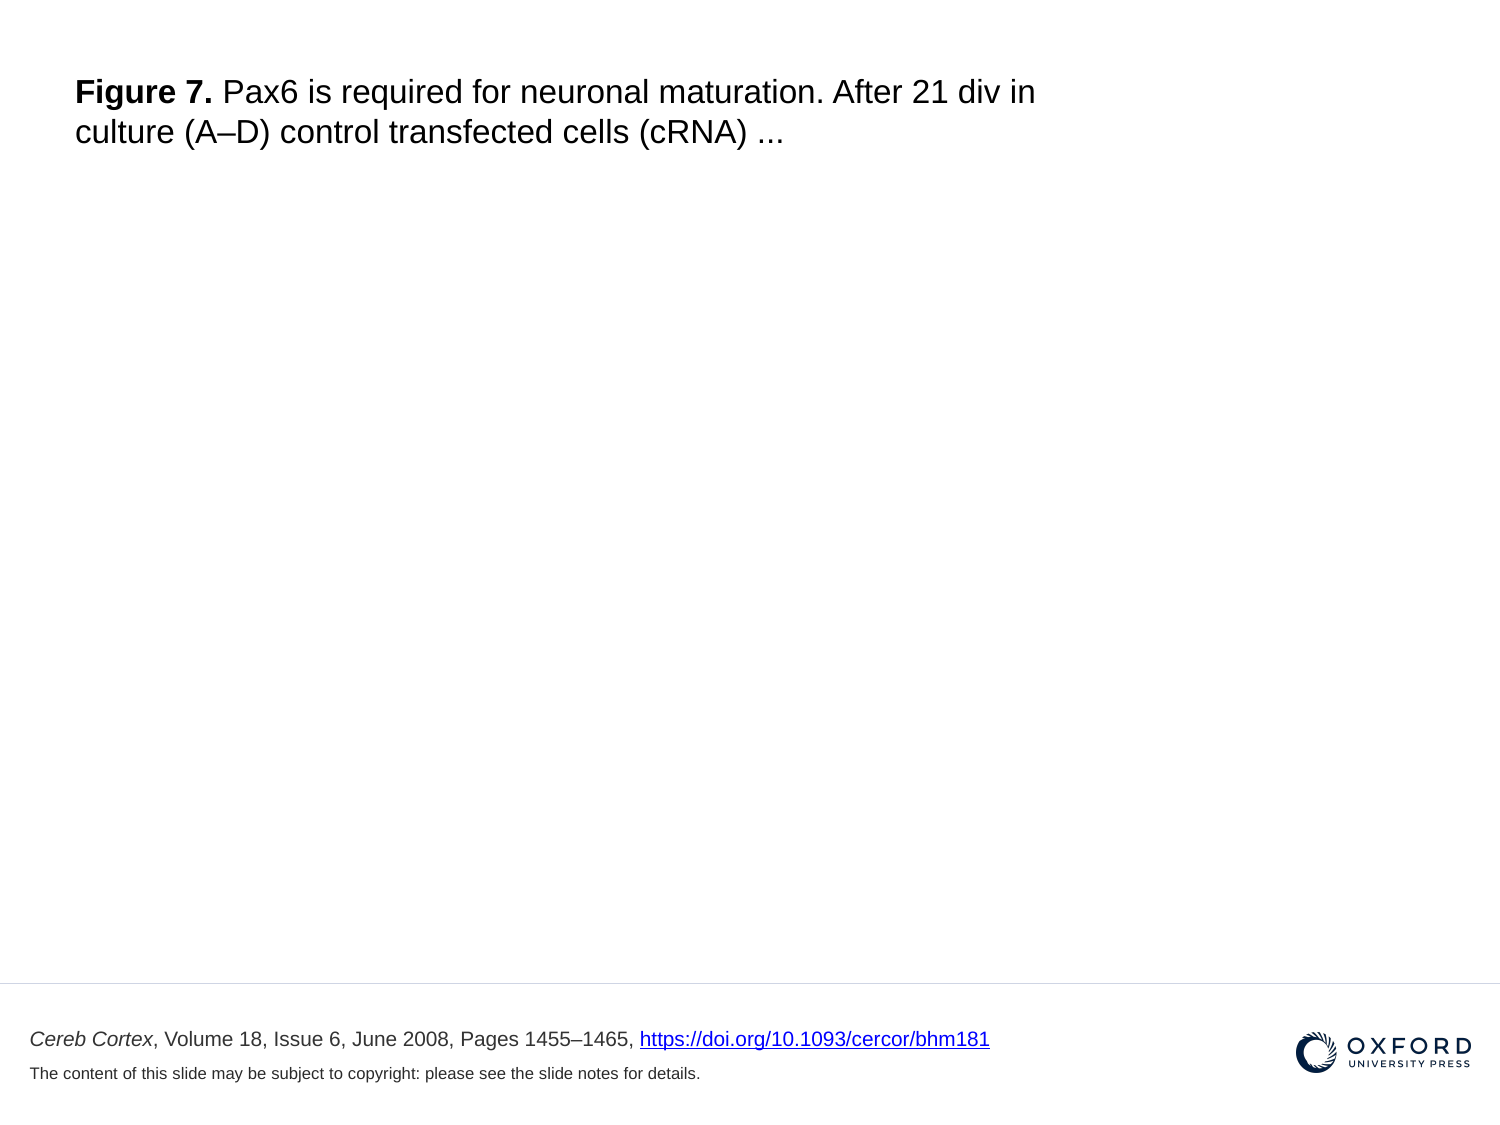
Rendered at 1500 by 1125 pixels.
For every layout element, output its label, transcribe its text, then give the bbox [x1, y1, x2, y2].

title Figure 7. Pax6 is required for neuronal maturation. After 21 div in culture (A–D) control transfected cells (cRNA) ... [75, 69, 1078, 171]
picture [1296, 1032, 1471, 1073]
footer Cereb Cortex, Volume 18, Issue 6, June 2008, Pages 1455–1465, https://doi.org/10.1093/cercor/bhm181 The content of this slide may be subject to copyright: please see the slide notes for details. [0, 983, 1260, 1125]
